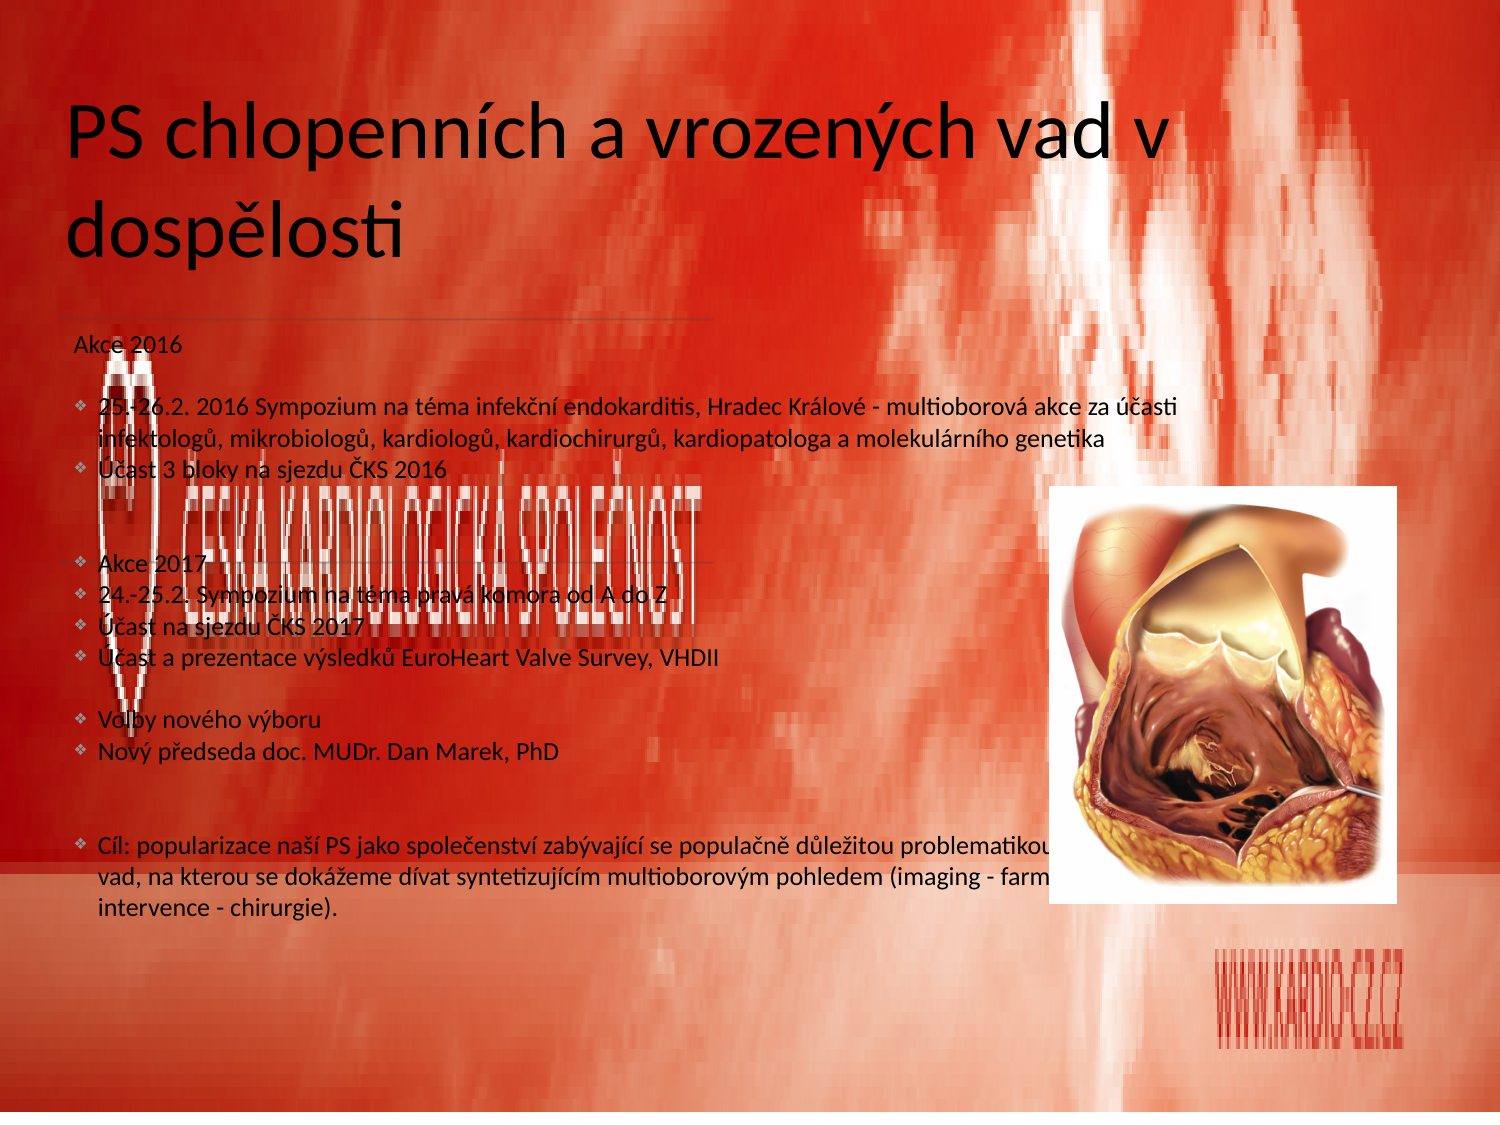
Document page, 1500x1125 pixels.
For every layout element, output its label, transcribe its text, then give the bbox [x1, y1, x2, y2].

picture [0, 0, 1500, 1125]
title PS chlopenních a vrozených vad v dospělosti [50, 58, 1422, 293]
list Akce 2016 25.-26.2. 2016 Sympozium na téma infekční endokarditis, Hradec Králové - multioborová akce za účasti infektologů, mikrobiologů, kardiologů, kardiochirurgů, kardiopatologa a molekulárního genetika Účast 3 bloky na sjezdu ČKS 2016 Akce 2017 24.-25.2. Sympozium na téma pravá komora od A do Z Účast na sjezdu ČKS 2017 Účast a prezentace výsledků EuroHeart Valve Survey, VHDII Volby nového výboru Nový předseda doc. MUDr. Dan Marek, PhD Cíl: popularizace naší PS jako společenství zabývající se populačně důležitou problematikou chlopenních vad, na kterou se dokážeme dívat syntetizujícím multioborovým pohledem (imaging - farmakoterapie - intervence - chirurgie). [58, 319, 1253, 941]
